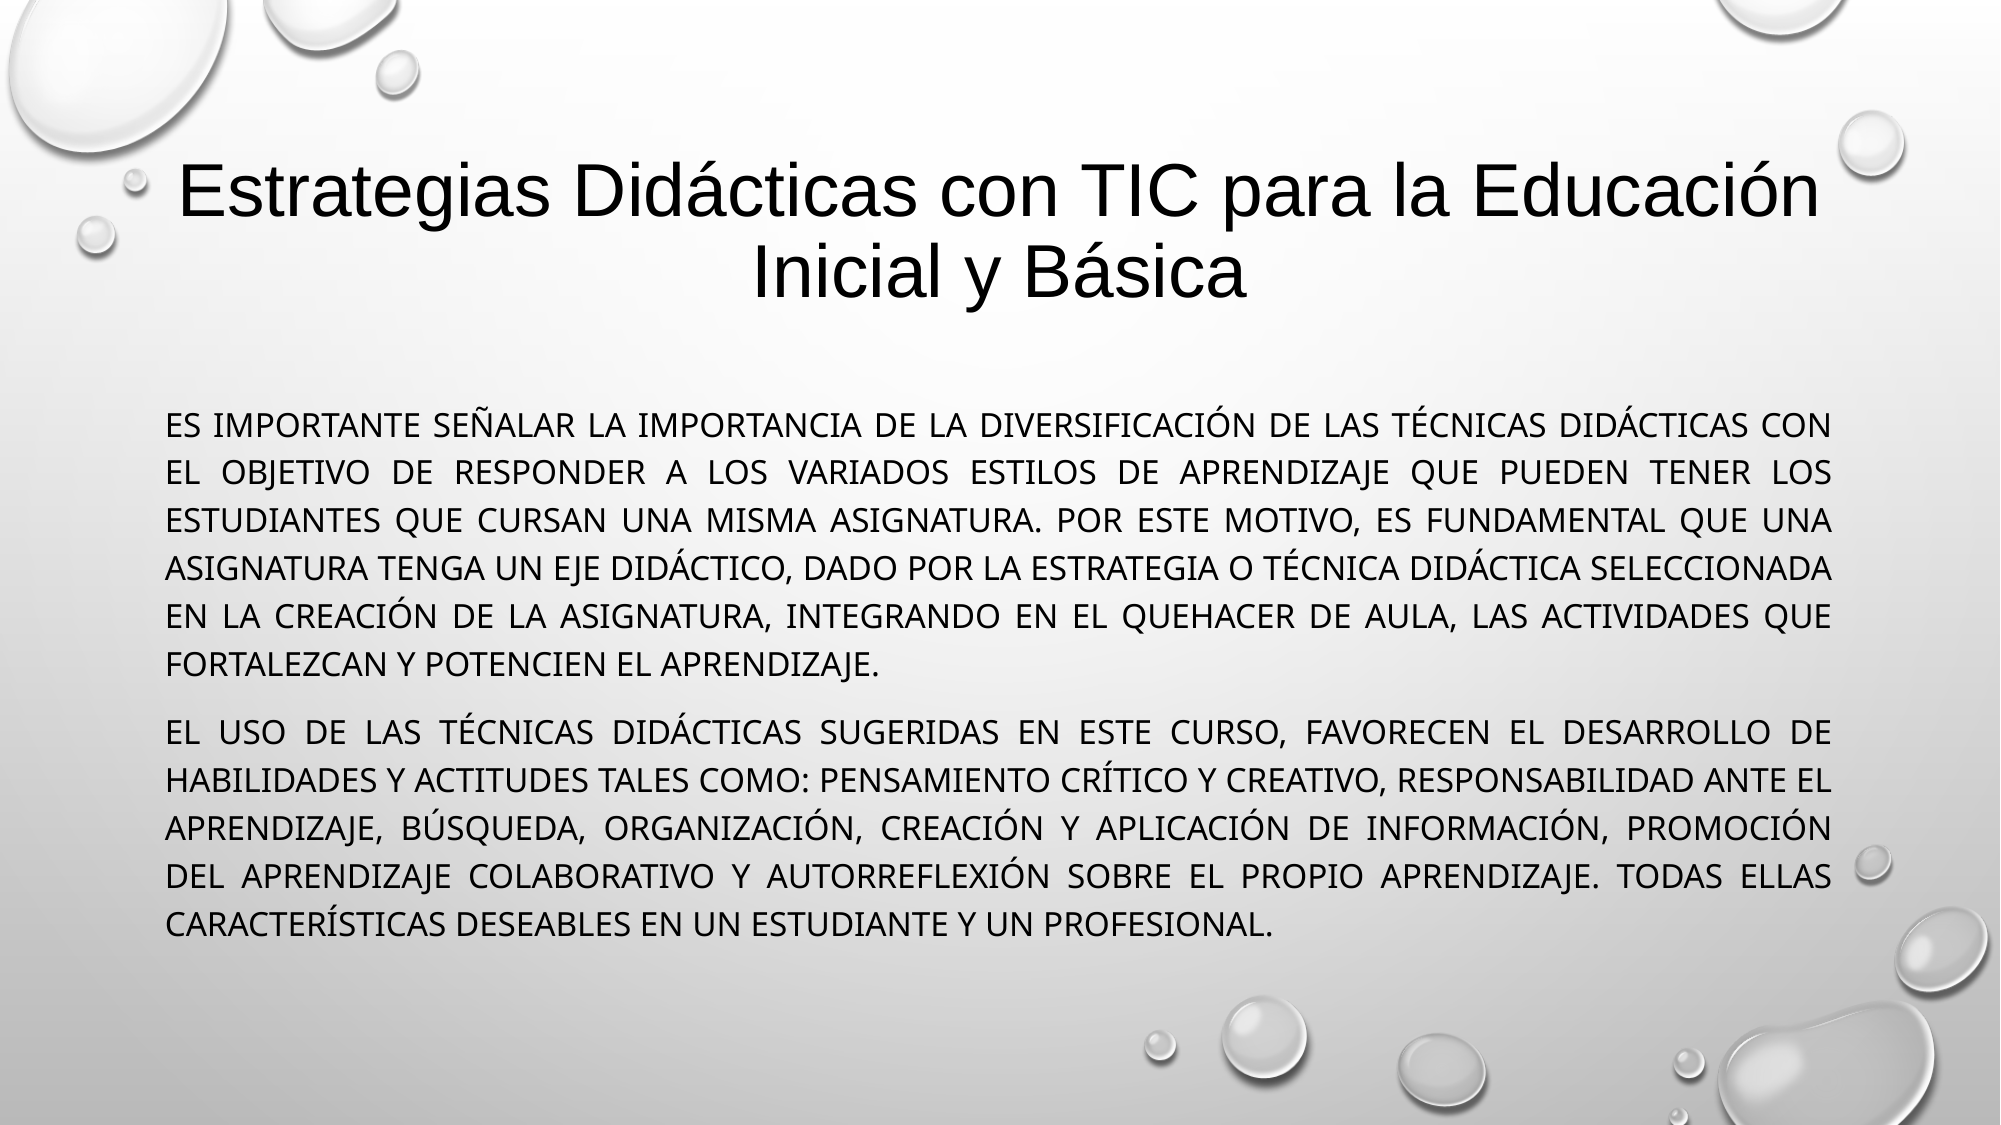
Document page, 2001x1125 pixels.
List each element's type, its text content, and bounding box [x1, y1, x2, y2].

picture [0, 0, 2000, 1125]
title Estrategias Didácticas con TIC para la Educación Inicial y Básica [149, 101, 1851, 364]
list es importante señalar la importancia de la diversificación de las técnicas didácticas con el objetivo de responder a los variados estilos de aprendizaje que pueden tener los estudiantes que cursan una misma asignatura. Por este motivo, es fundamental que una asignatura tenga un eje didáctico, dado por la estrategia o técnica didáctica seleccionada en la creación de la asignatura, integrando en el quehacer de aula, las actividades que fortalezcan y potencien el aprendizaje. El uso de las técnicas didácticas sugeridas en este CURSO, favorecen el desarrollo de habilidades y actitudes tales como: pensamiento crítico y creativo, responsabilidad ante el aprendizaje, búsqueda, organización, creación y aplicación de información, promoción del aprendizaje colaborativo y autorreflexión sobre el propio aprendizaje. Todas ellas características deseables en un estudiante y un profesional. [149, 388, 1850, 1016]
